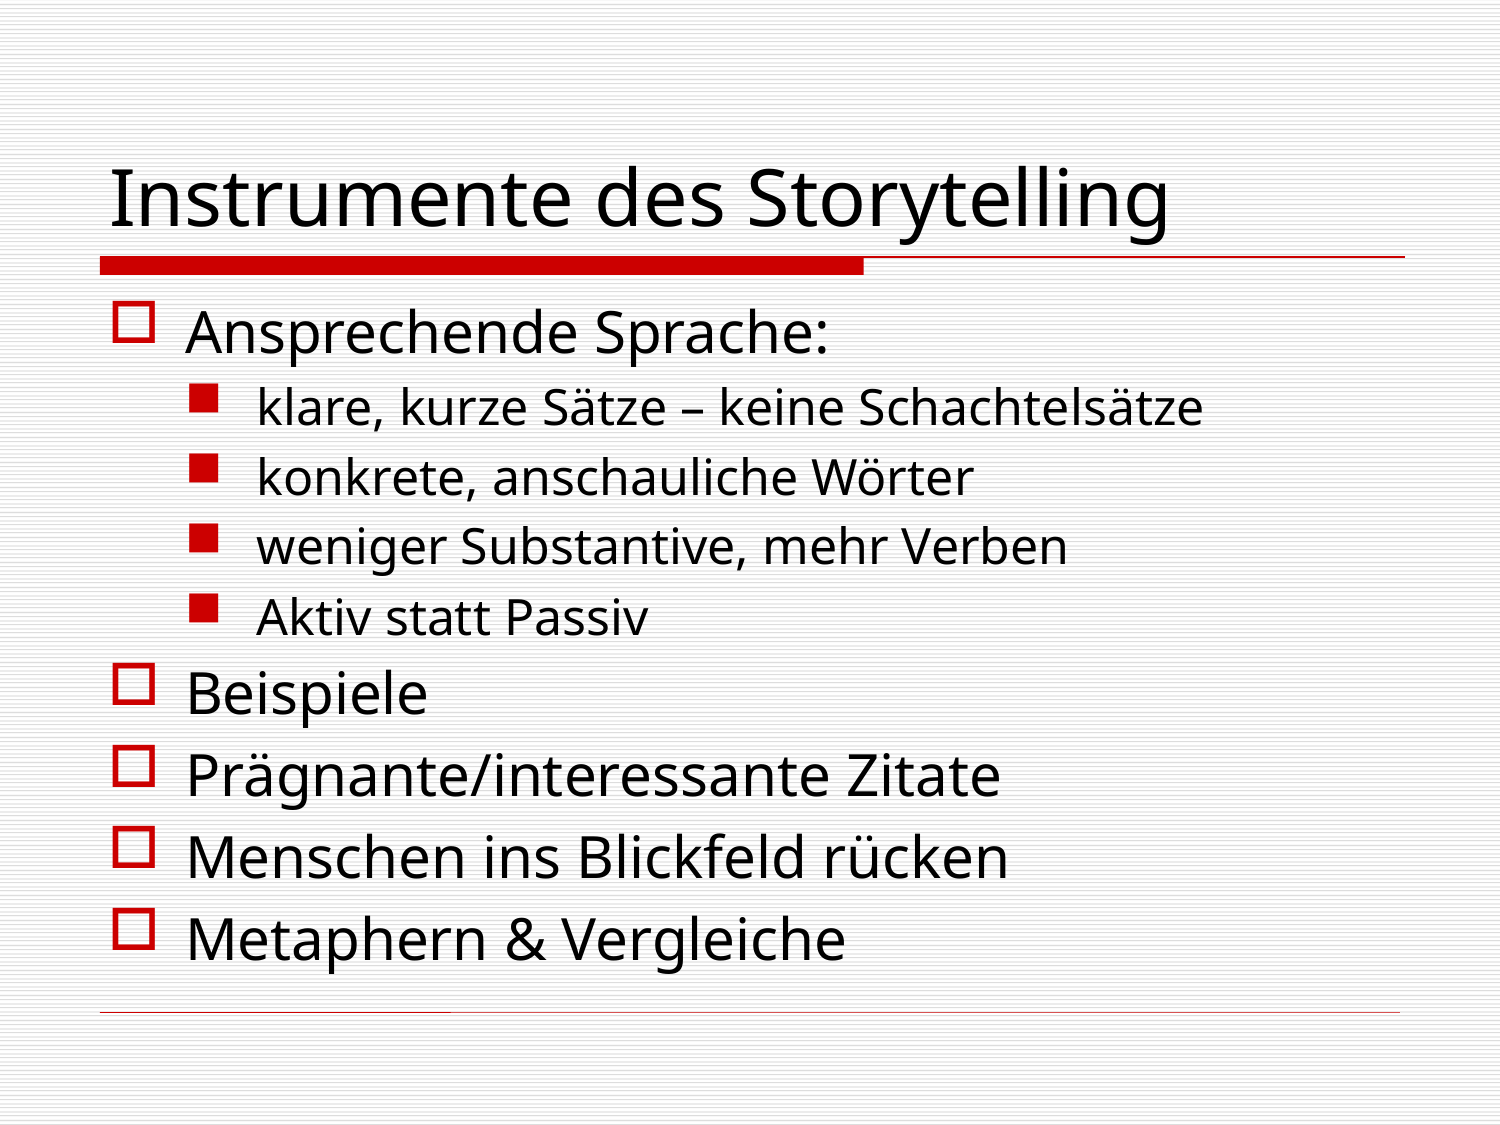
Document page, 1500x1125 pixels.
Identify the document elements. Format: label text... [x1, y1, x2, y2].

title Instrumente des Storytelling [94, 50, 1407, 250]
picture [0, 0, 1500, 1125]
list Ansprechende Sprache: klare, kurze Sätze – keine Schachtelsätze konkrete, anschauliche Wörter weniger Substantive, mehr Verben Aktiv statt Passiv Beispiele Prägnante/interessante Zitate Menschen ins Blickfeld rücken Metaphern & Vergleiche [92, 287, 1406, 988]
